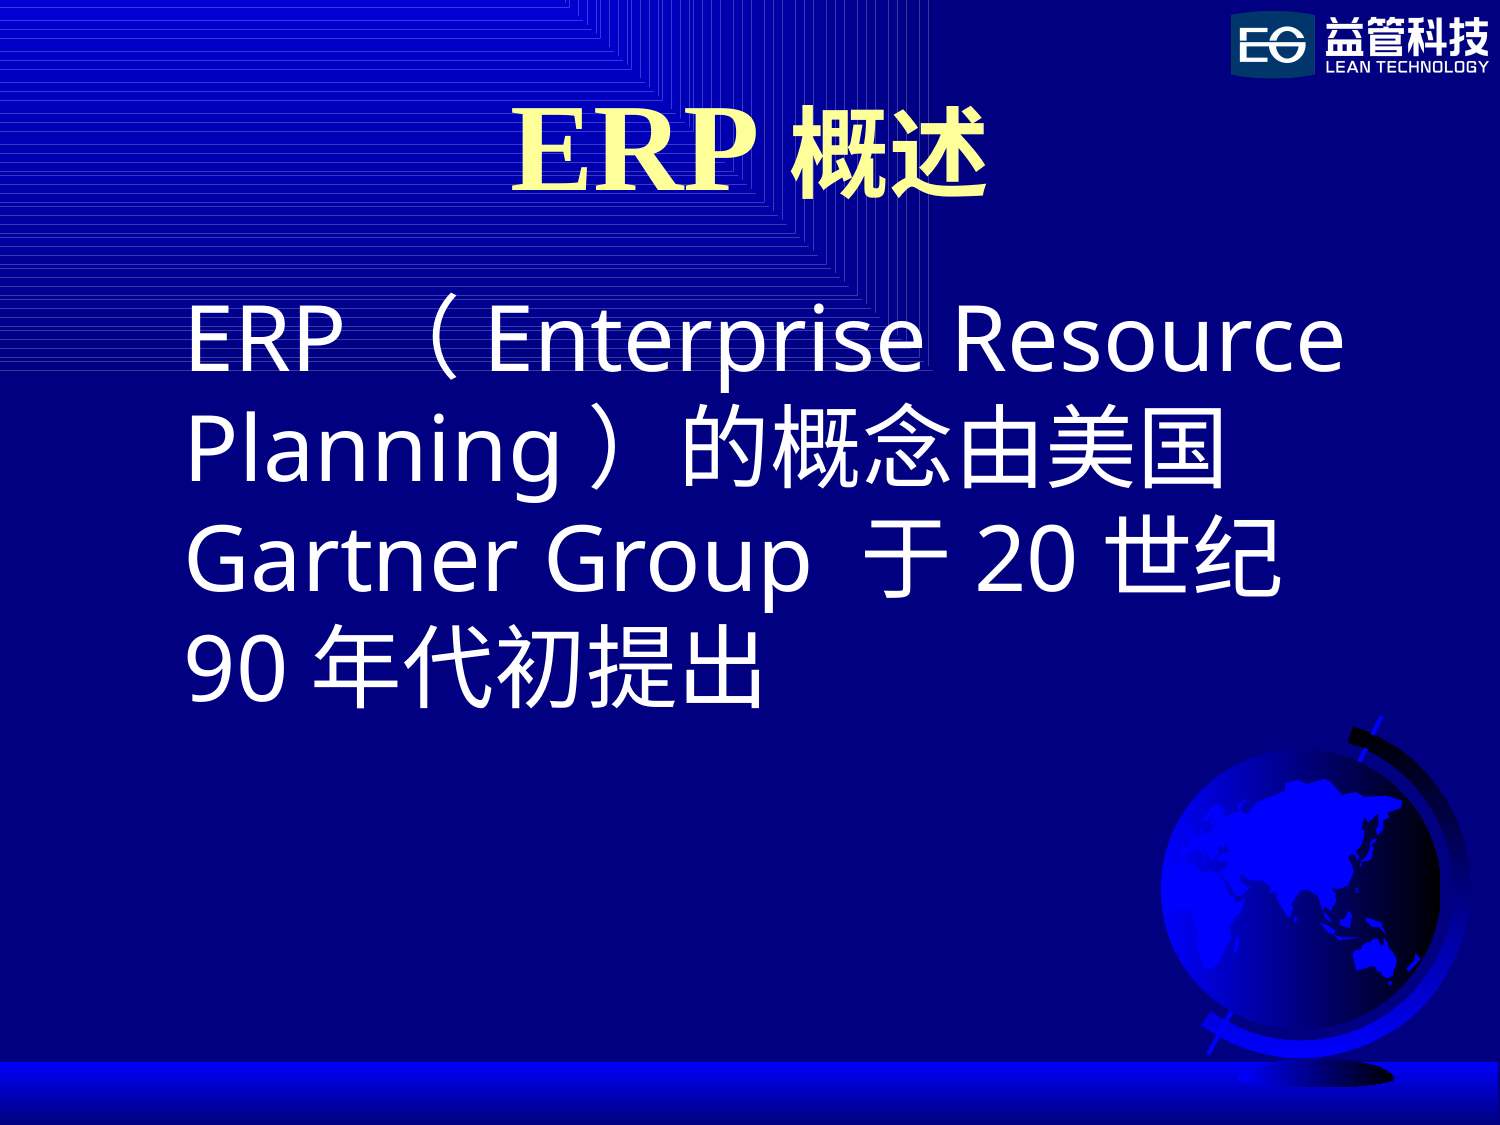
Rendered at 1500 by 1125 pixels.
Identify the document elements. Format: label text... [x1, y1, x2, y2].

list ERP（Enterprise Resource Planning）的概念由美国Gartner Group 于20世纪90年代初提出 [112, 271, 1388, 948]
title ERP概述 [112, 46, 1388, 235]
picture [1223, 0, 1498, 98]
